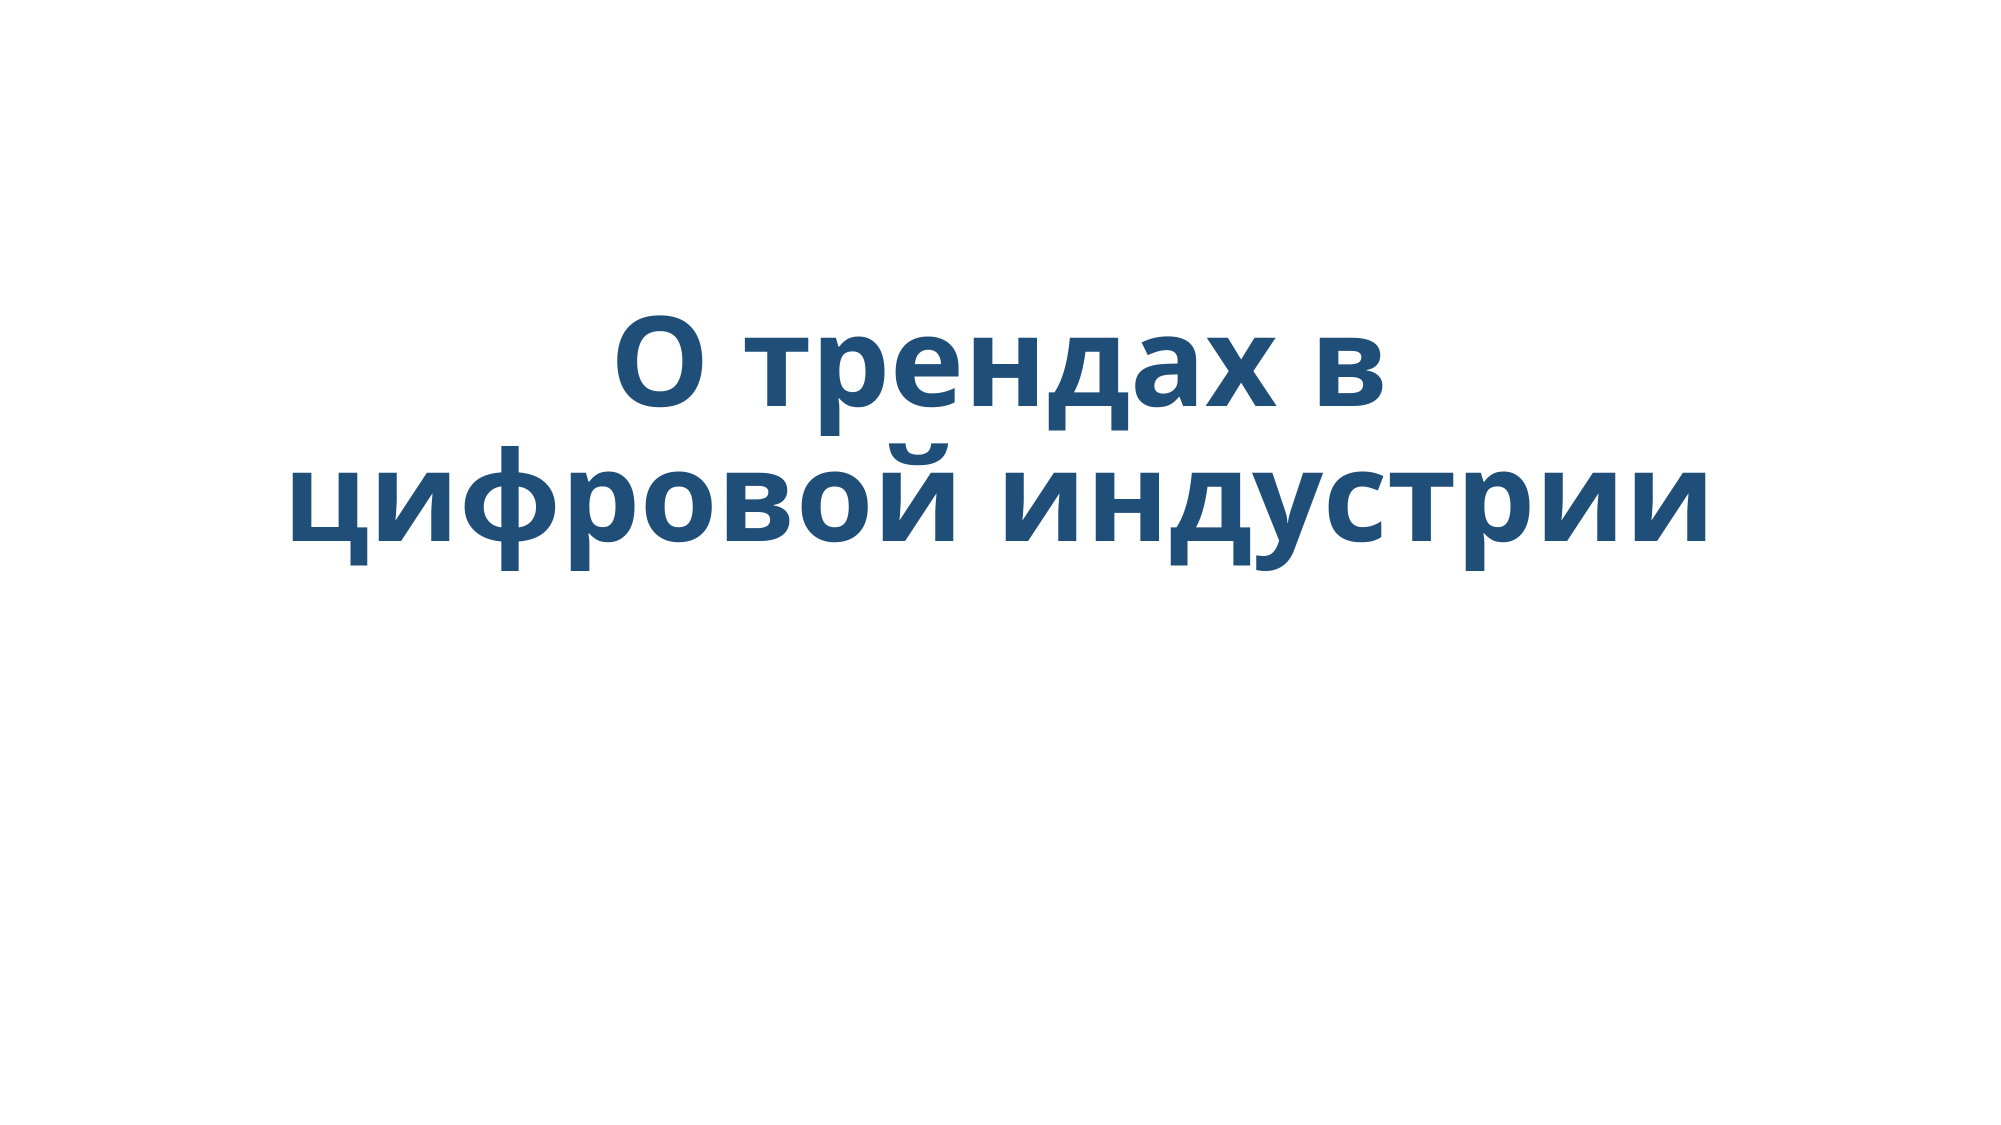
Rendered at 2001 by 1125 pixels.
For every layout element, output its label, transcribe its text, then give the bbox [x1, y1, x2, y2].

title О трендах в цифровой индустрии [249, 184, 1750, 576]
